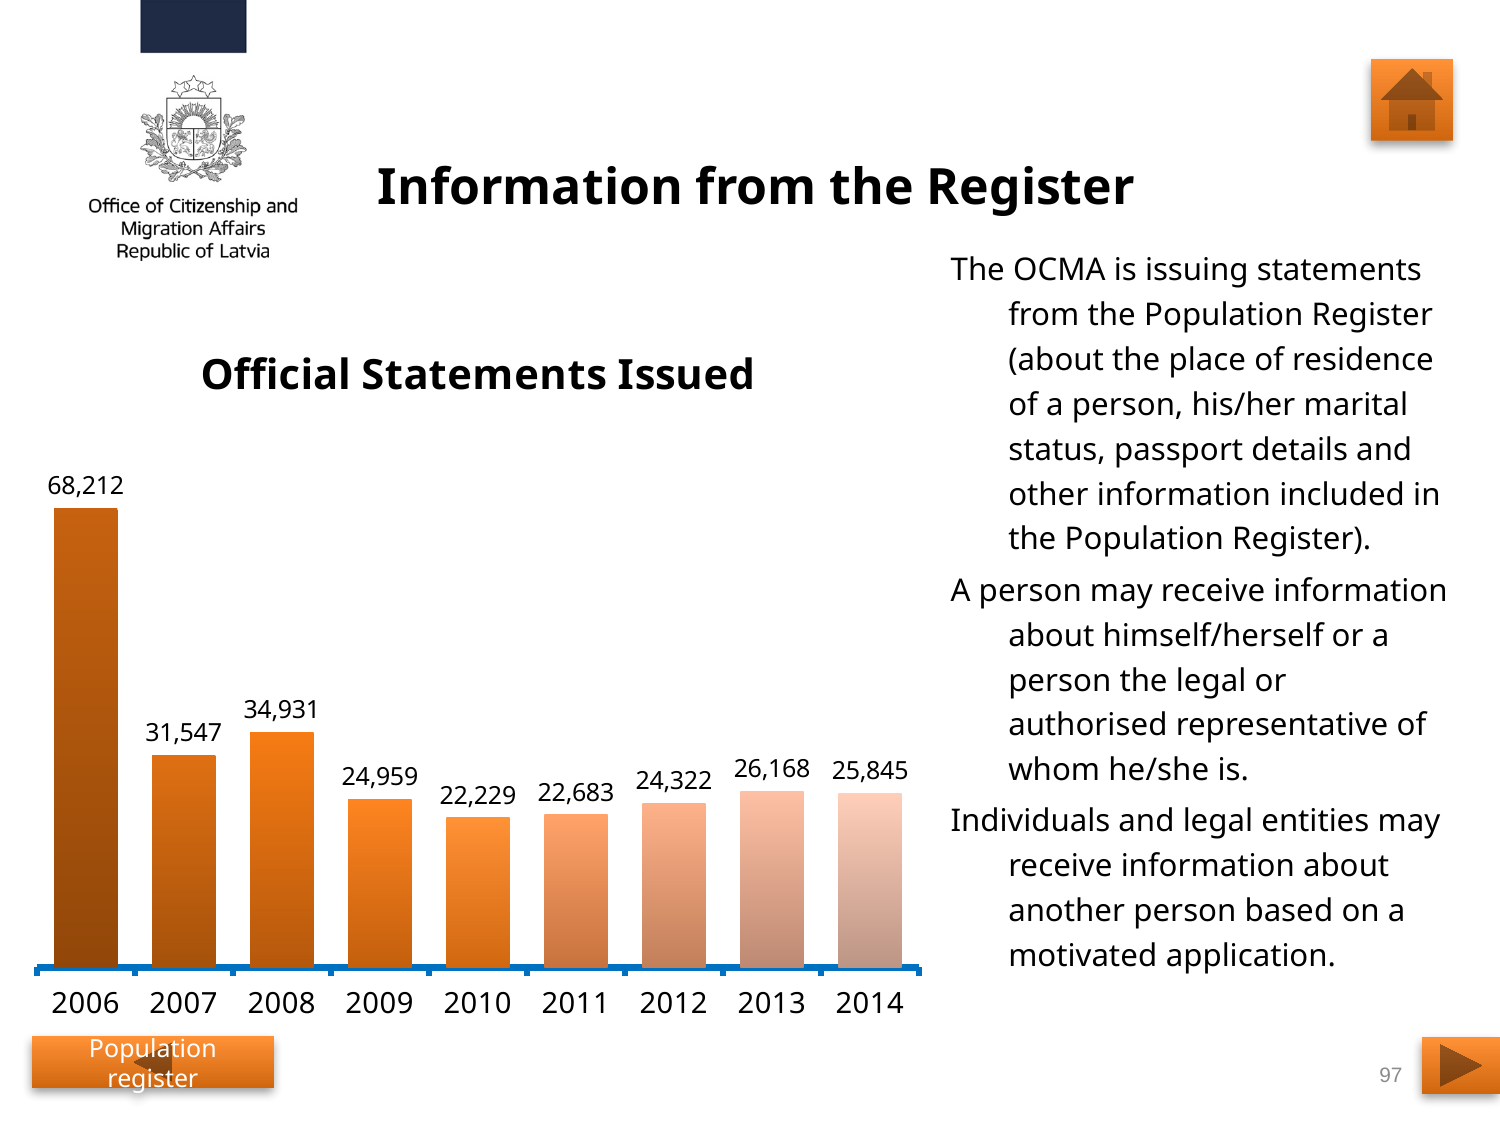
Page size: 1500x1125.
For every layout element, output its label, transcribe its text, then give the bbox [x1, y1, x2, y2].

title Information from the Register [362, 54, 1415, 223]
list The OCMA is issuing statements from the Population Register (about the place of residence of a person, his/her marital status, passport details and other information included in the Population Register). A person may receive information about himself/herself or a person the legal or authorised representative of whom he/she is. Individuals and legal entities may receive information about another person based on a motivated application. [935, 234, 1468, 1101]
slide_number 97 [1347, 1043, 1418, 1104]
picture [48, 0, 338, 308]
text_box [1371, 58, 1454, 141]
text_box Population register [32, 1051, 274, 1089]
chart [18, 308, 938, 1038]
text_box [1421, 1037, 1500, 1094]
